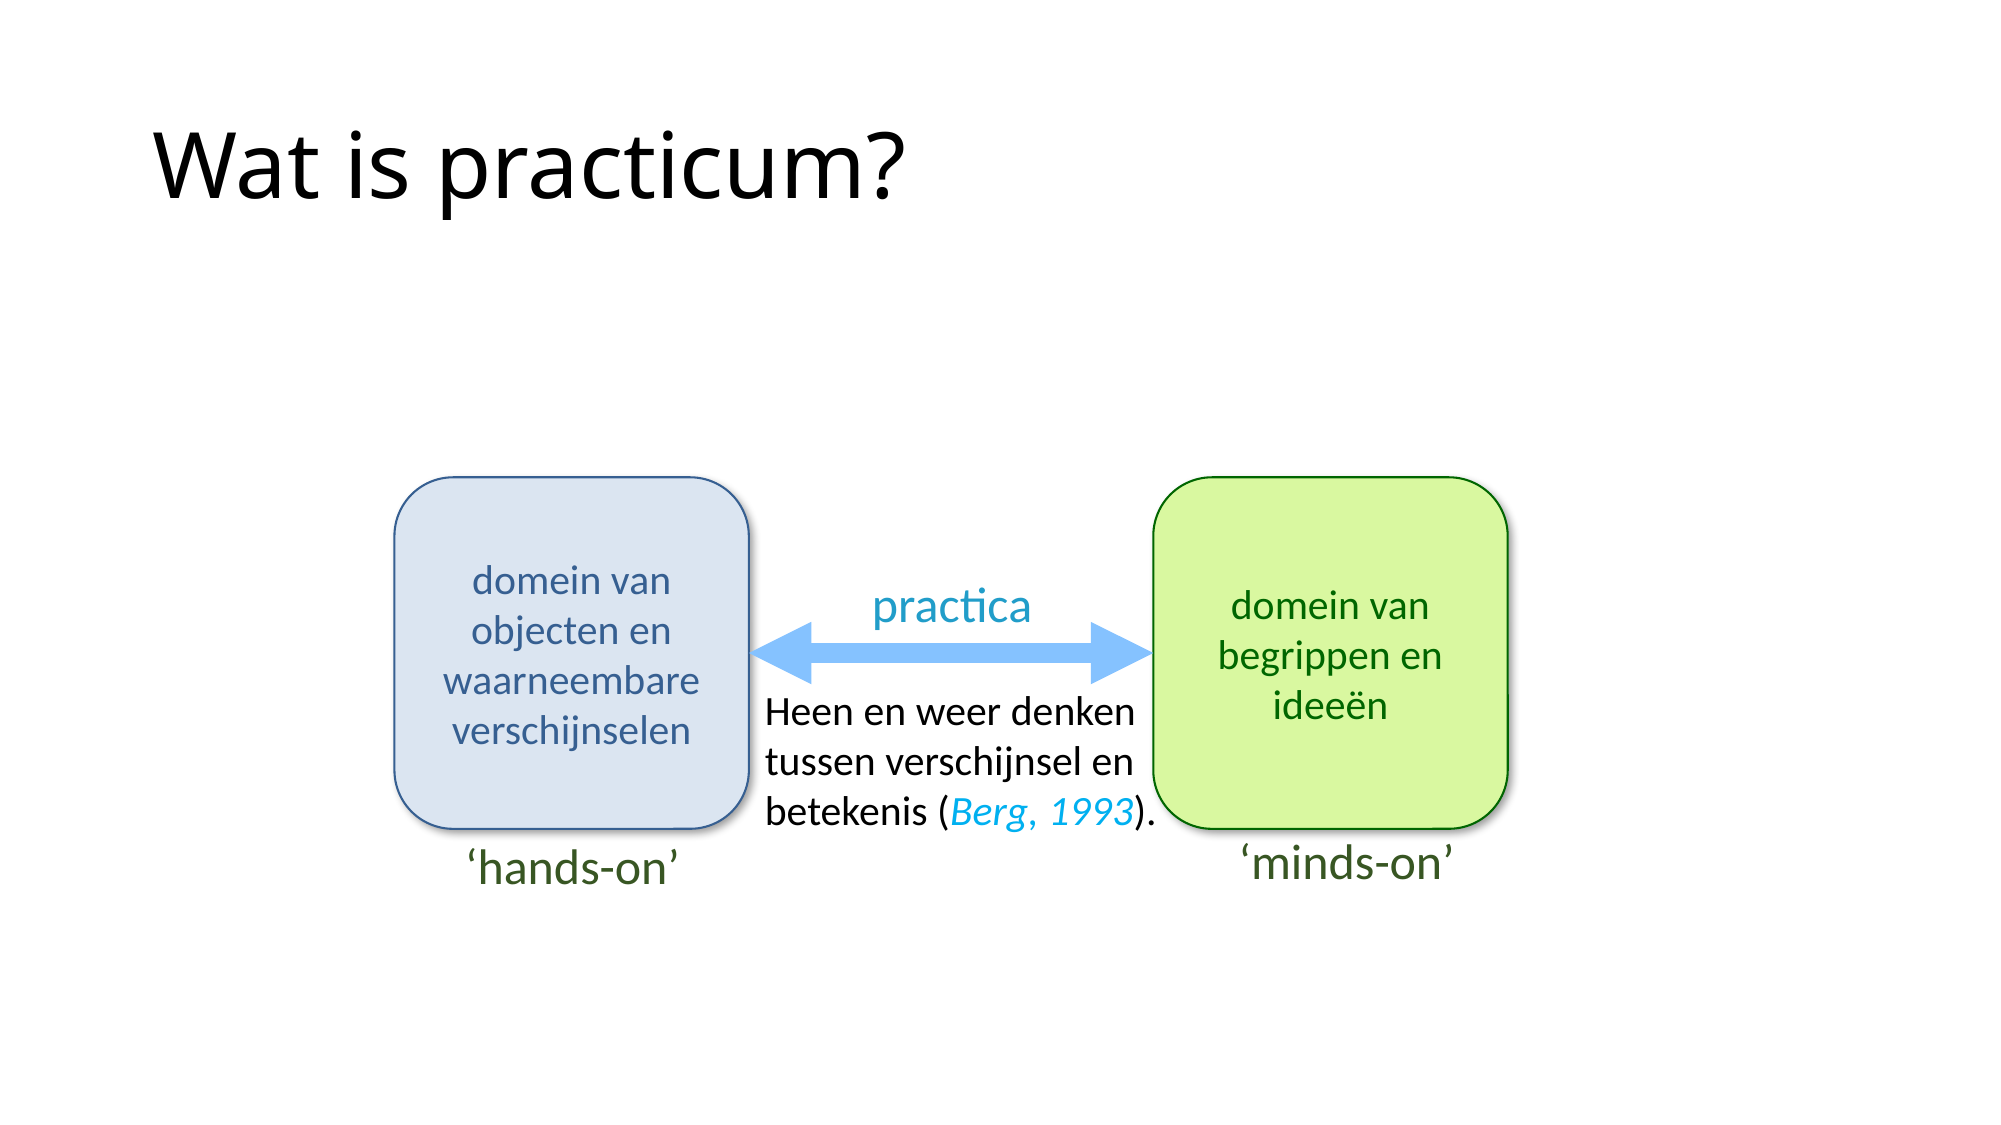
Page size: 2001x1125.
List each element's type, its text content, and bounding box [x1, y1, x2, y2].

text_box domein van objecten en waarneembare verschijnselen [393, 476, 750, 830]
text_box ‘minds-on’ [1185, 829, 1508, 971]
text_box ‘hands-on’ [450, 826, 788, 902]
text_box domein van begrippen en ideeën [1152, 476, 1509, 829]
text_box Heen en weer denken tussen verschijnsel en betekenis (Berg, 1993). [750, 676, 1191, 842]
title Wat is practicum? [137, 59, 1863, 278]
text_box practica [857, 571, 1265, 666]
